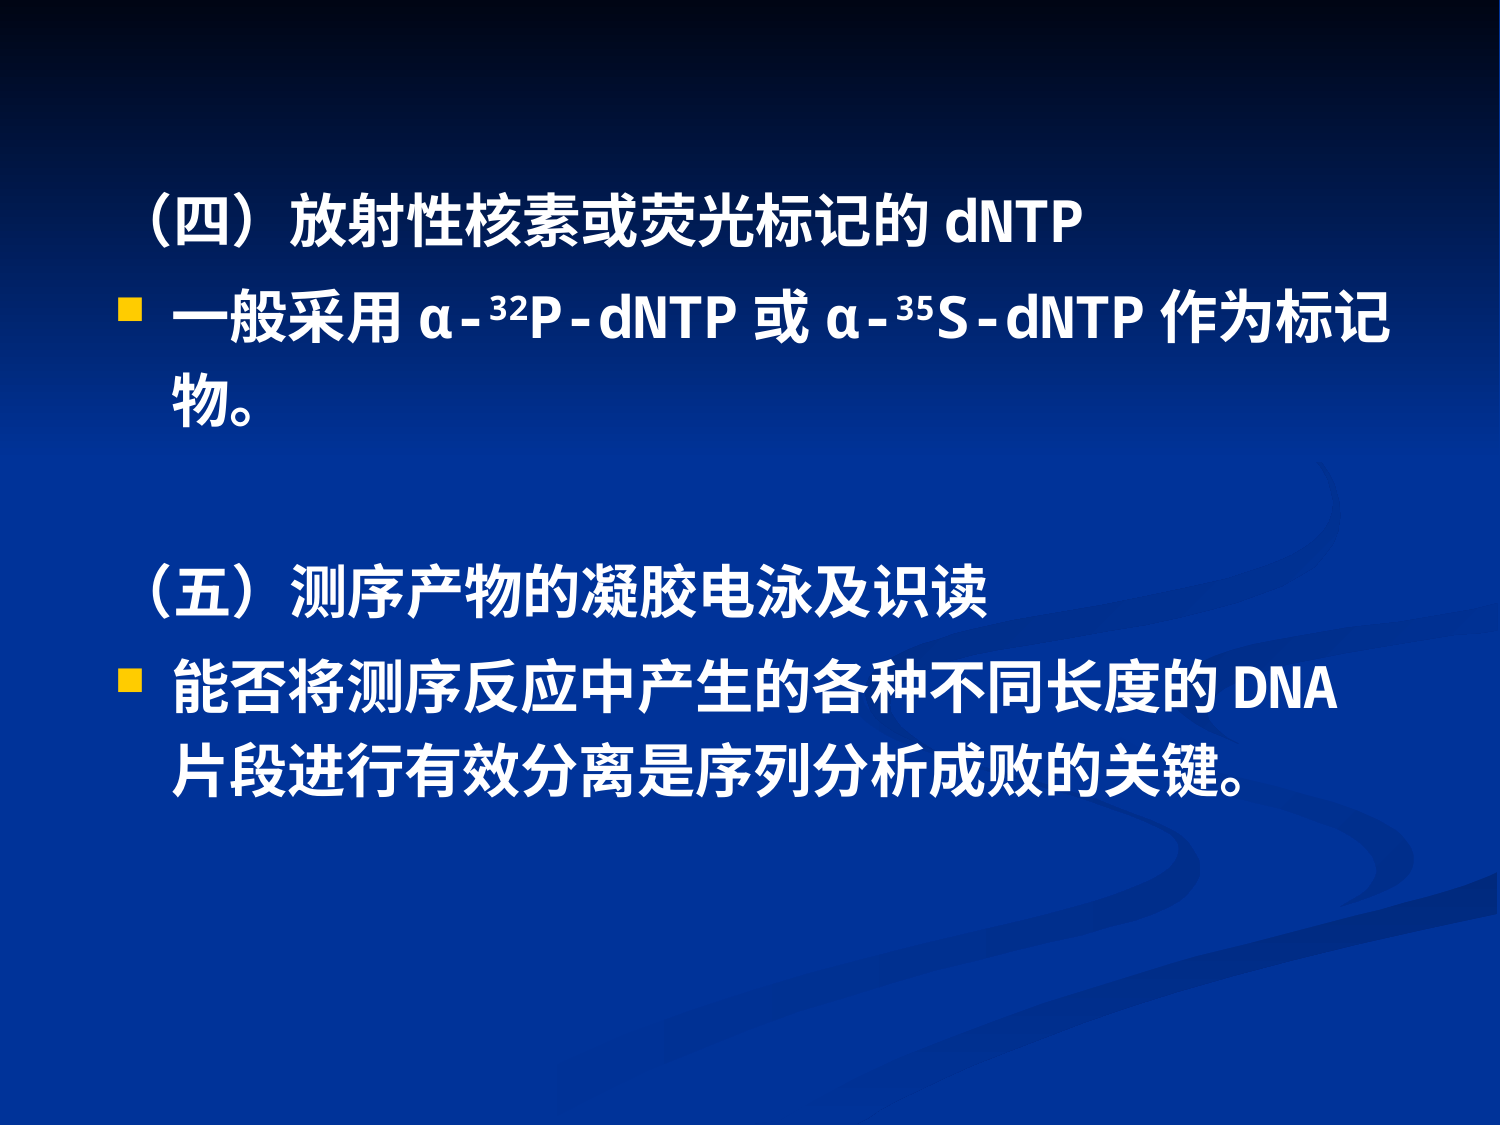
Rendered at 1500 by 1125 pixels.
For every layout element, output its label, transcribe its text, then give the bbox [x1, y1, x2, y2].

list （四）放射性核素或荧光标记的dNTP 一般采用α-32P-dNTP或α-35S-dNTP作为标记物。 （五）测序产物的凝胶电泳及识读 能否将测序反应中产生的各种不同长度的DNA片段进行有效分离是序列分析成败的关键。 [99, 162, 1413, 1071]
